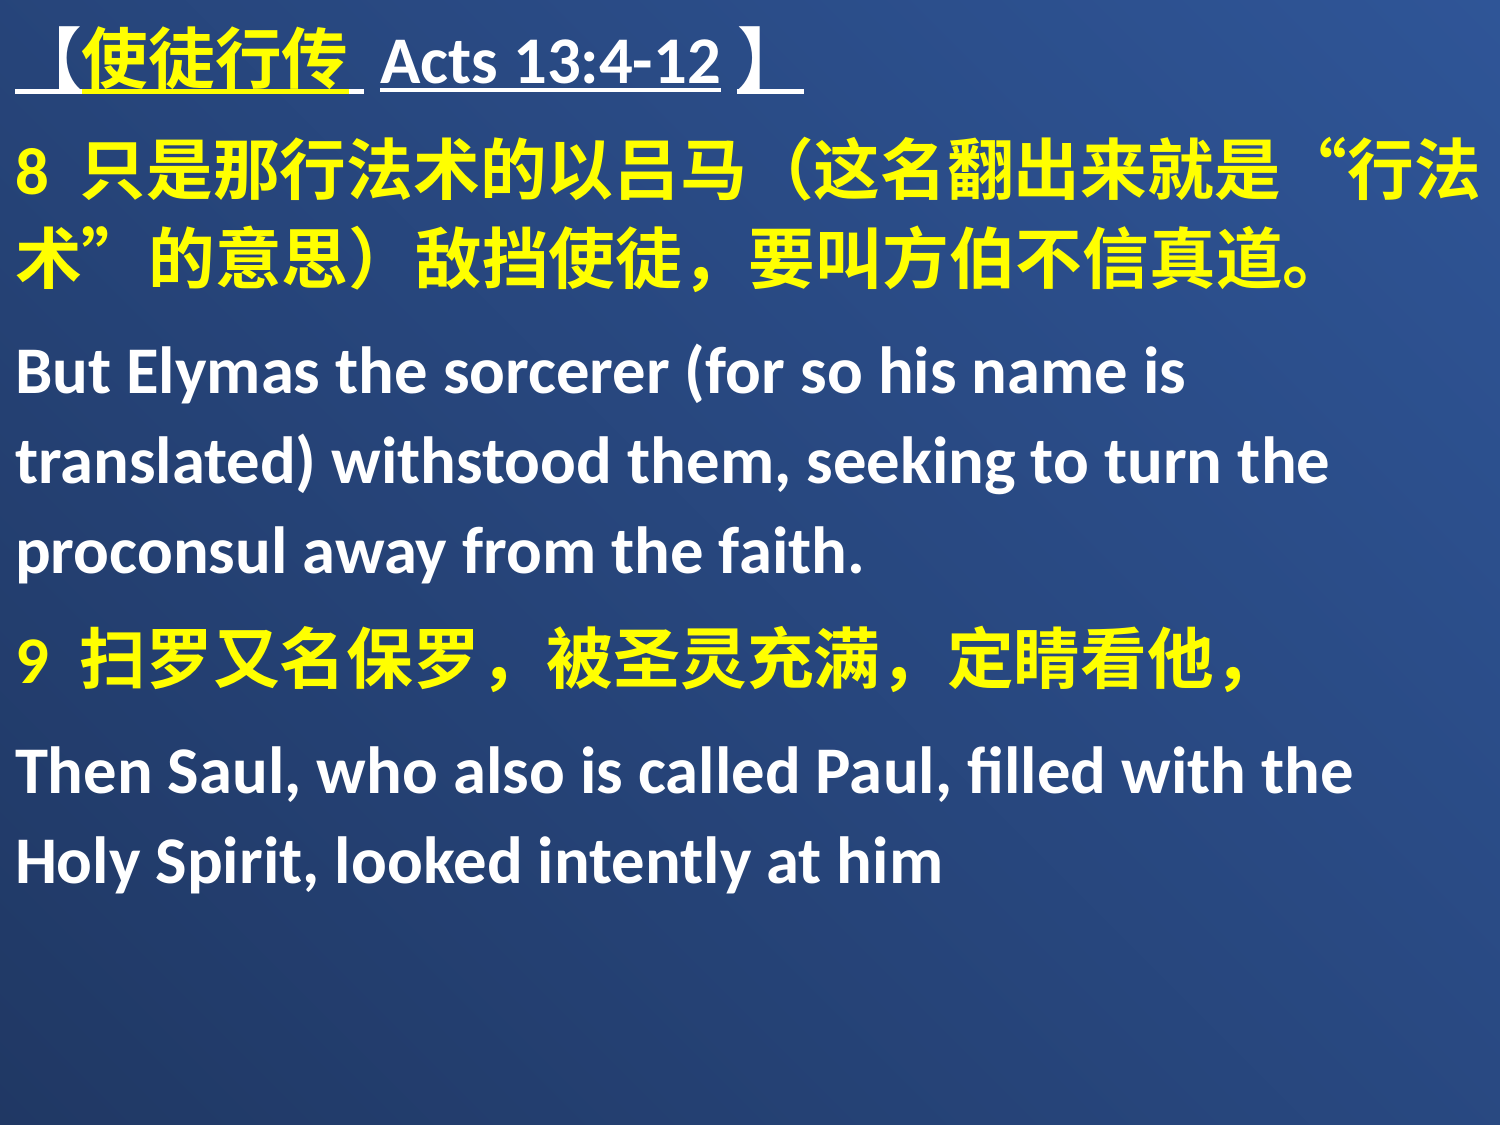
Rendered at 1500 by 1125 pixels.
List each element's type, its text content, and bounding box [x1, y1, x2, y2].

subtitle 【使徒行传 Acts 13:4-12】 8 只是那行法术的以吕马（这名翻出来就是“行法术”的意思）敌挡使徒，要叫方伯不信真道。 But Elymas the sorcerer (for so his name is translated) withstood them, seeking to turn the proconsul away from the faith. 9 扫罗又名保罗，被圣灵充满，定睛看他， Then Saul, who also is called Paul, filled with the Holy Spirit, looked intently at him [0, 0, 1500, 1125]
